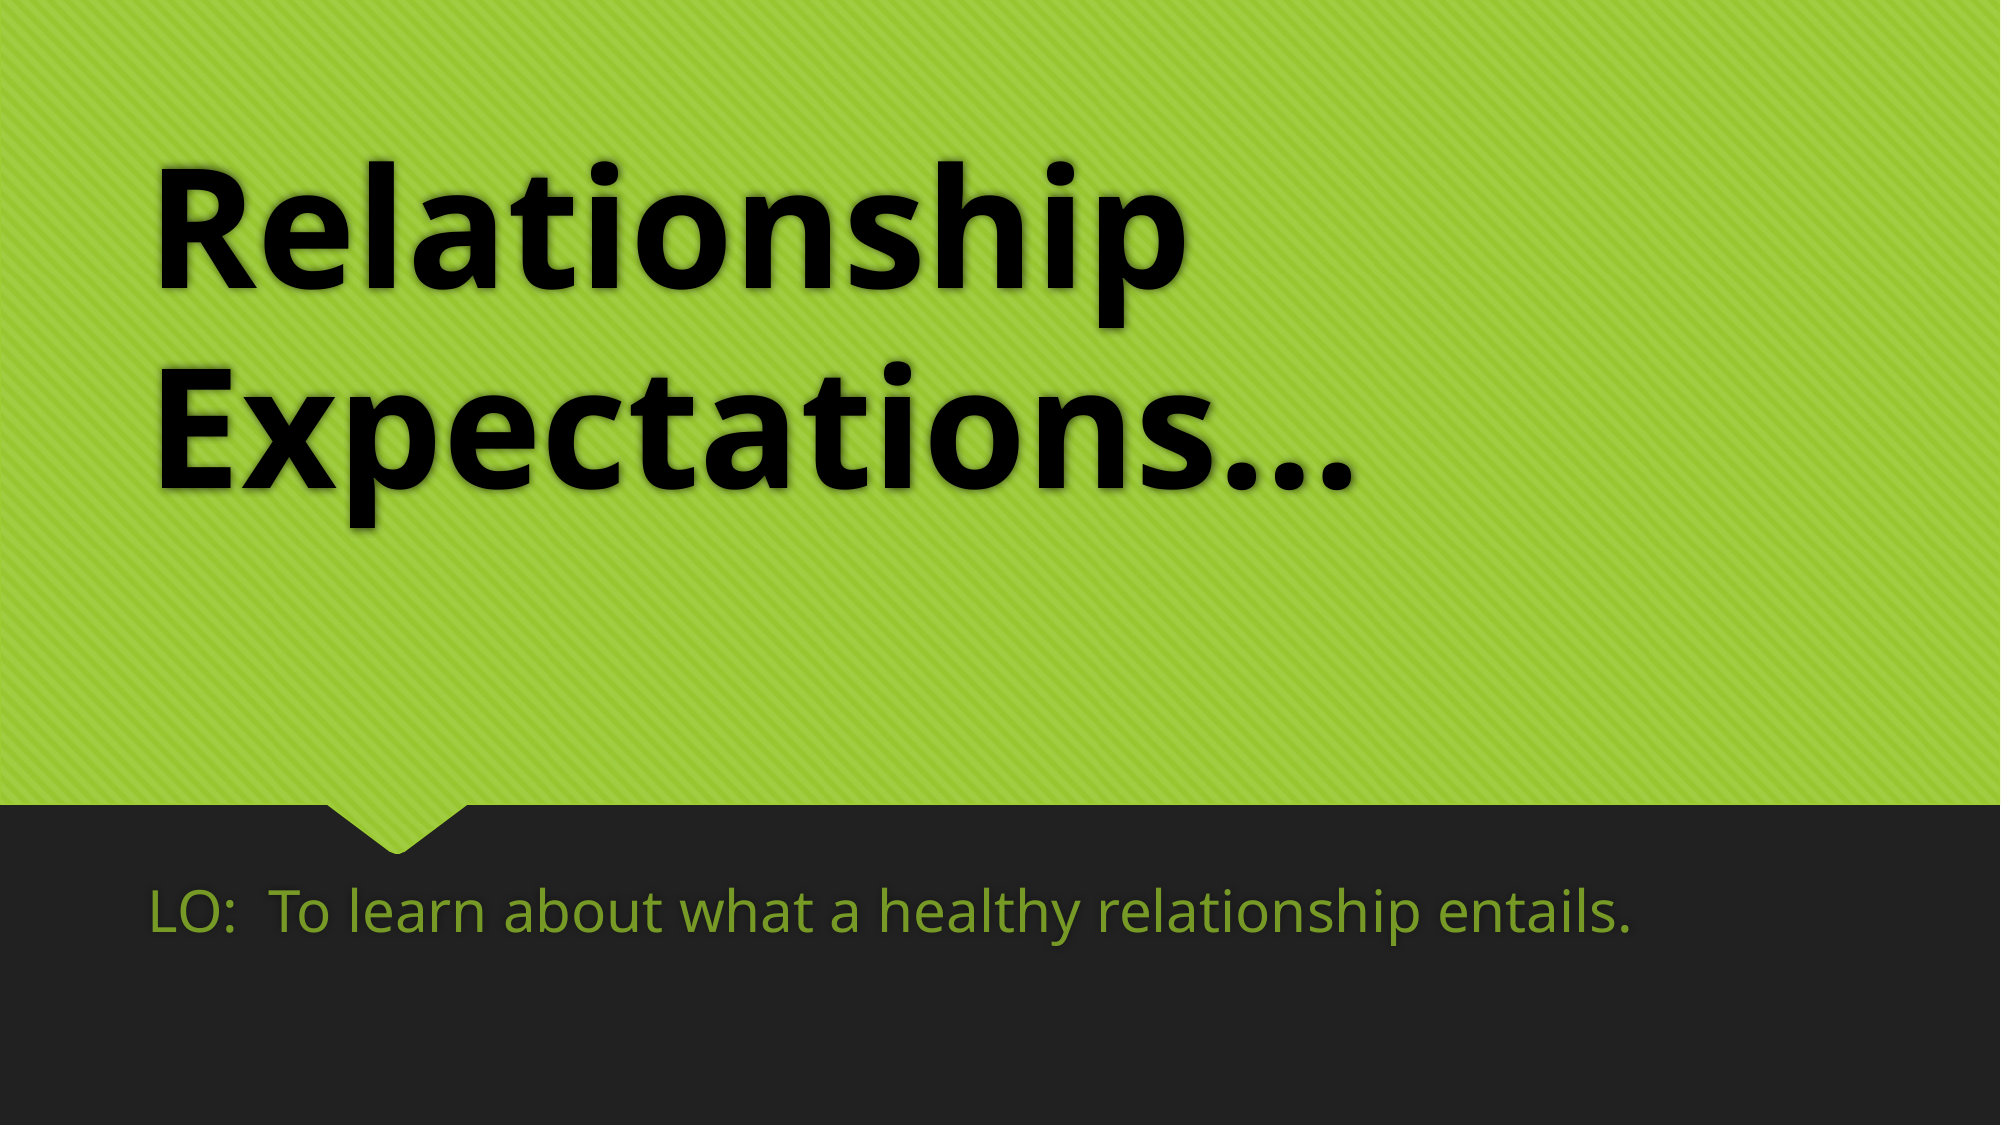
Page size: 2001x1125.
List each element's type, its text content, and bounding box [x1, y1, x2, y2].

subtitle LO: To learn about what a healthy relationship entails. [132, 866, 1868, 938]
title Relationship Expectations… [132, 42, 1868, 530]
